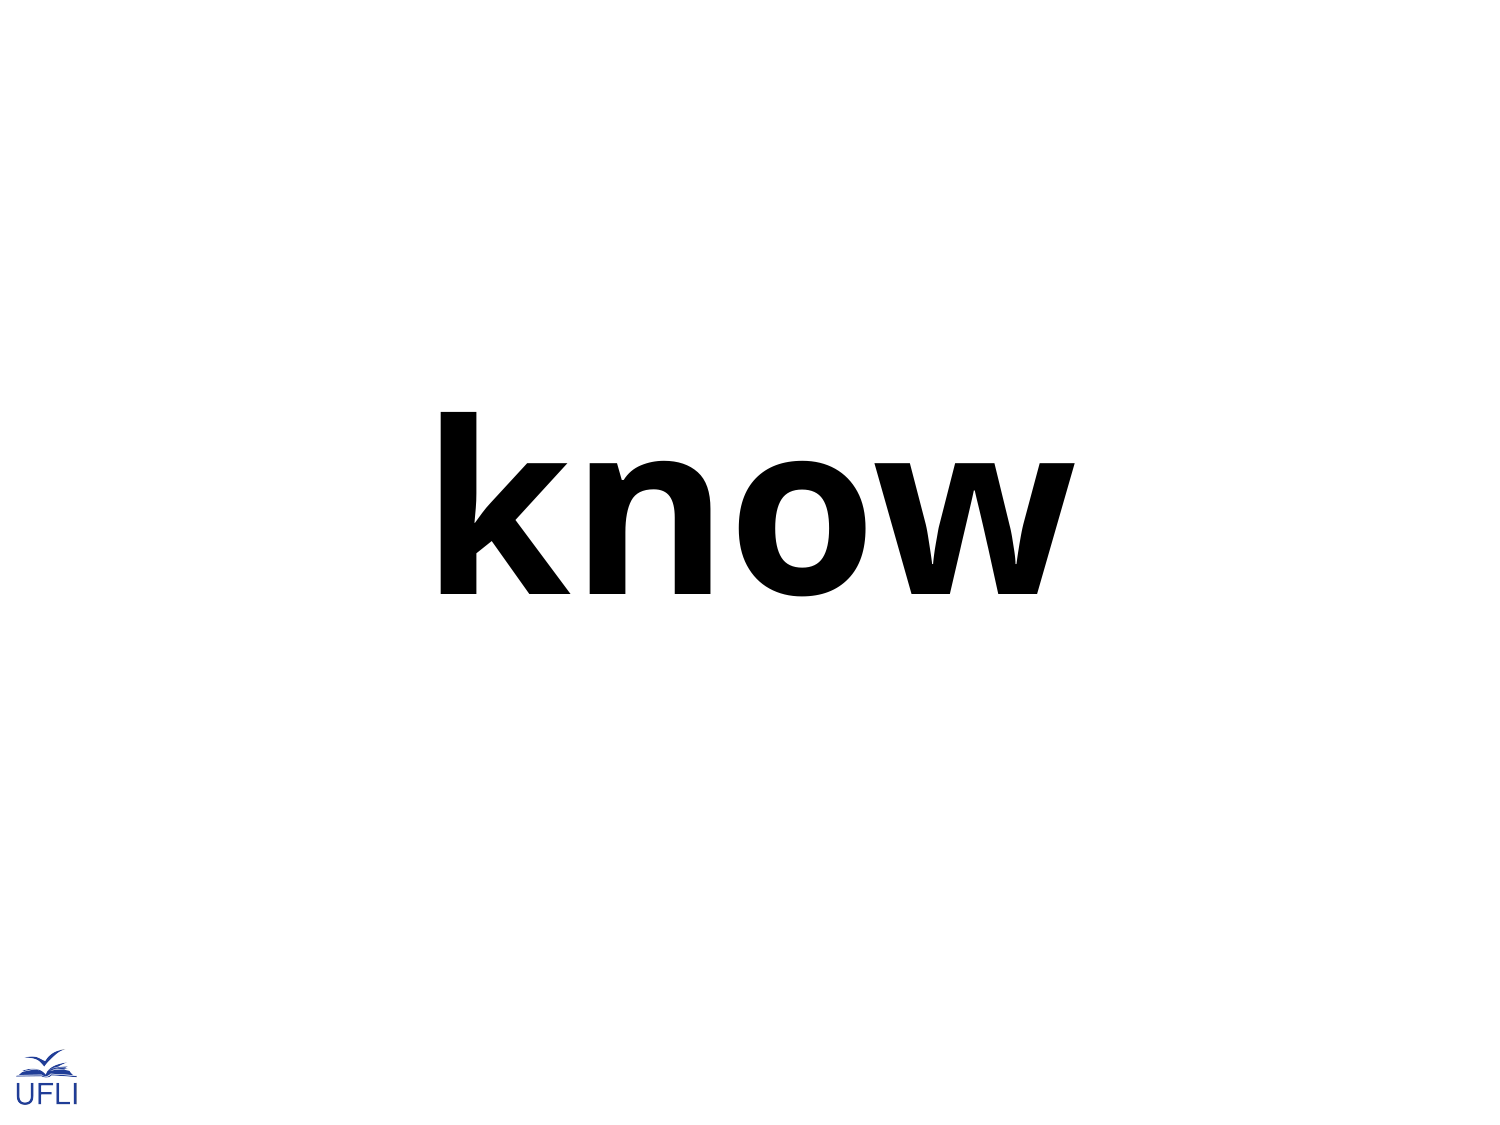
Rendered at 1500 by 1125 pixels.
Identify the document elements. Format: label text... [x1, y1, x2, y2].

picture [12, 1047, 81, 1108]
text_box know [0, 347, 1500, 650]
